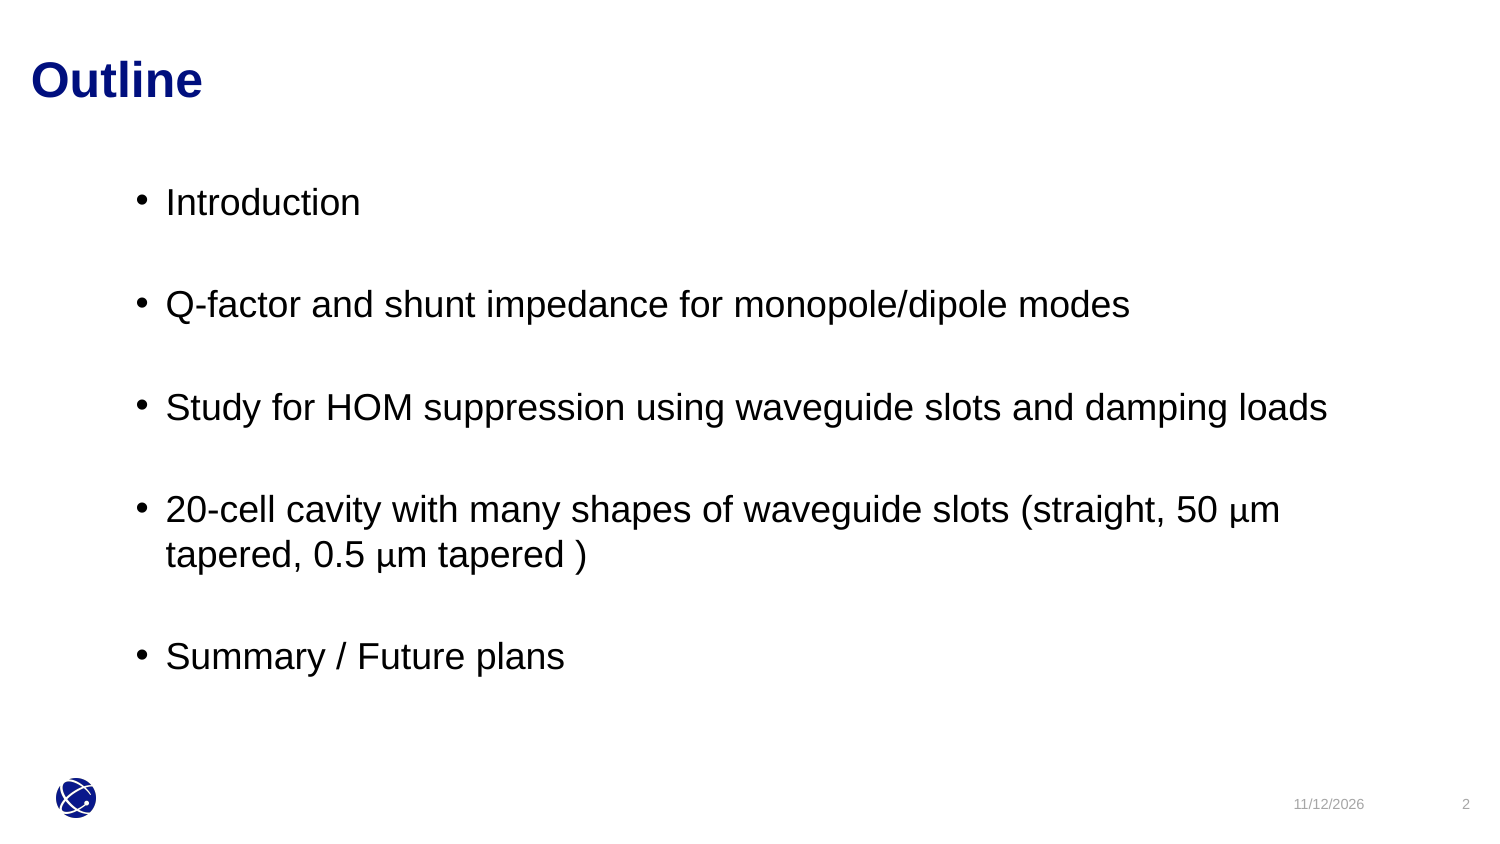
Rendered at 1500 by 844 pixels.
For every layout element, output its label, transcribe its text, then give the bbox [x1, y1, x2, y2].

list Introduction Q-factor and shunt impedance for monopole/dipole modes Study for HOM suppression using waveguide slots and damping loads 20-cell cavity with many shapes of waveguide slots (straight, 50 μm tapered, 0.5 μm tapered ) Summary / Future plans [135, 177, 1340, 711]
list Outline [30, 47, 1381, 158]
picture [53, 775, 99, 821]
